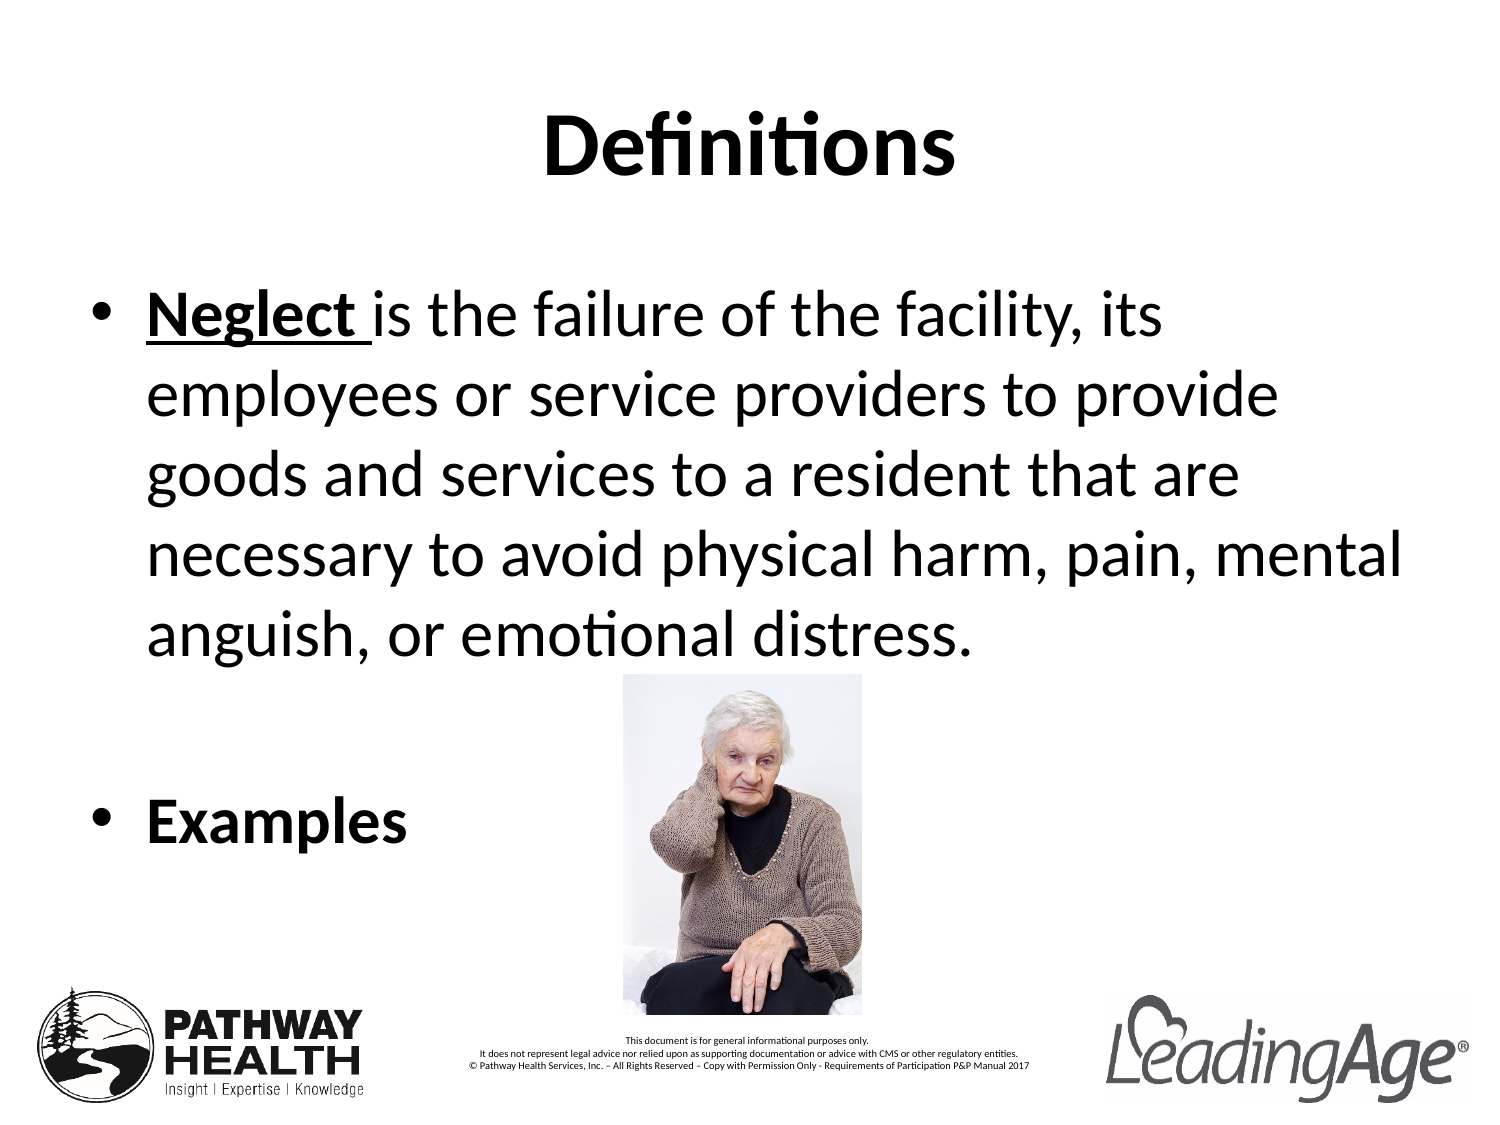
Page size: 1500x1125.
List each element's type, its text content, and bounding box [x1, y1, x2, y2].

title Definitions [75, 45, 1425, 233]
picture [1106, 995, 1469, 1103]
picture [623, 674, 862, 1015]
picture [37, 986, 363, 1103]
list Neglect is the failure of the facility, its employees or service providers to provide goods and services to a resident that are necessary to avoid physical harm, pain, mental anguish, or emotional distress. Examples [75, 262, 1425, 1005]
